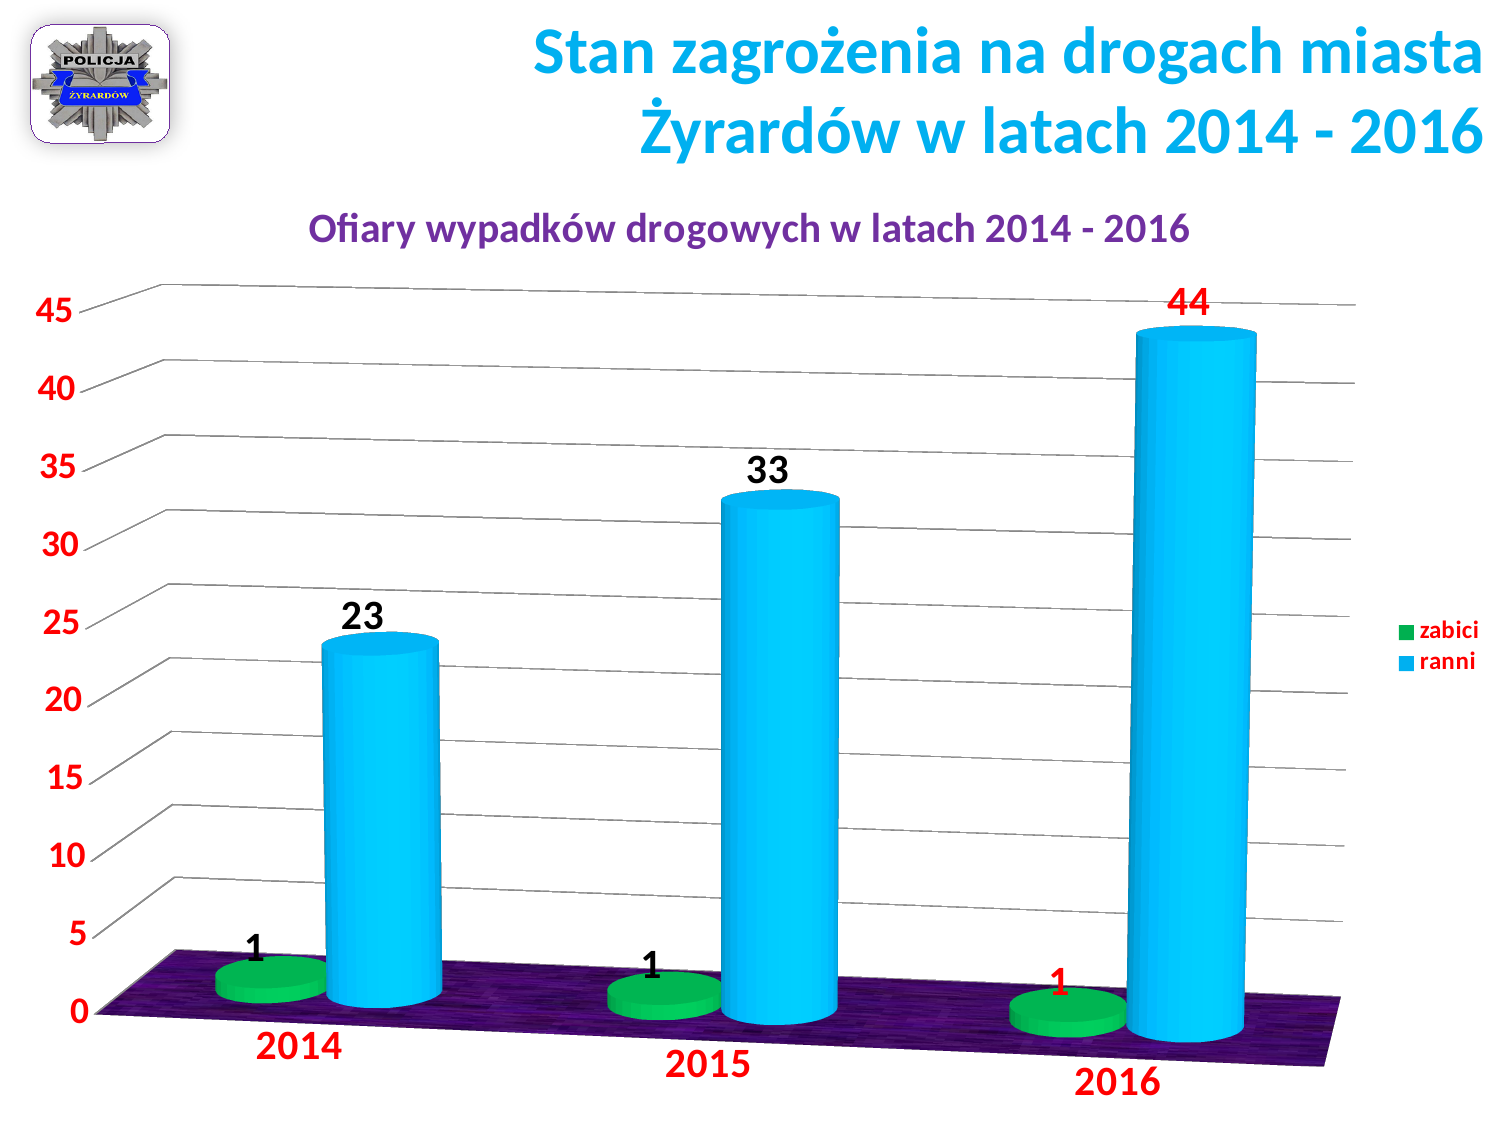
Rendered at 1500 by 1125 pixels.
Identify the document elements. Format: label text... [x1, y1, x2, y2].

text_box Stan zagrożenia na drogach miasta Żyrardów w latach 2014 - 2016 [123, 0, 1500, 171]
picture [30, 24, 170, 144]
chart [0, 171, 1500, 1125]
